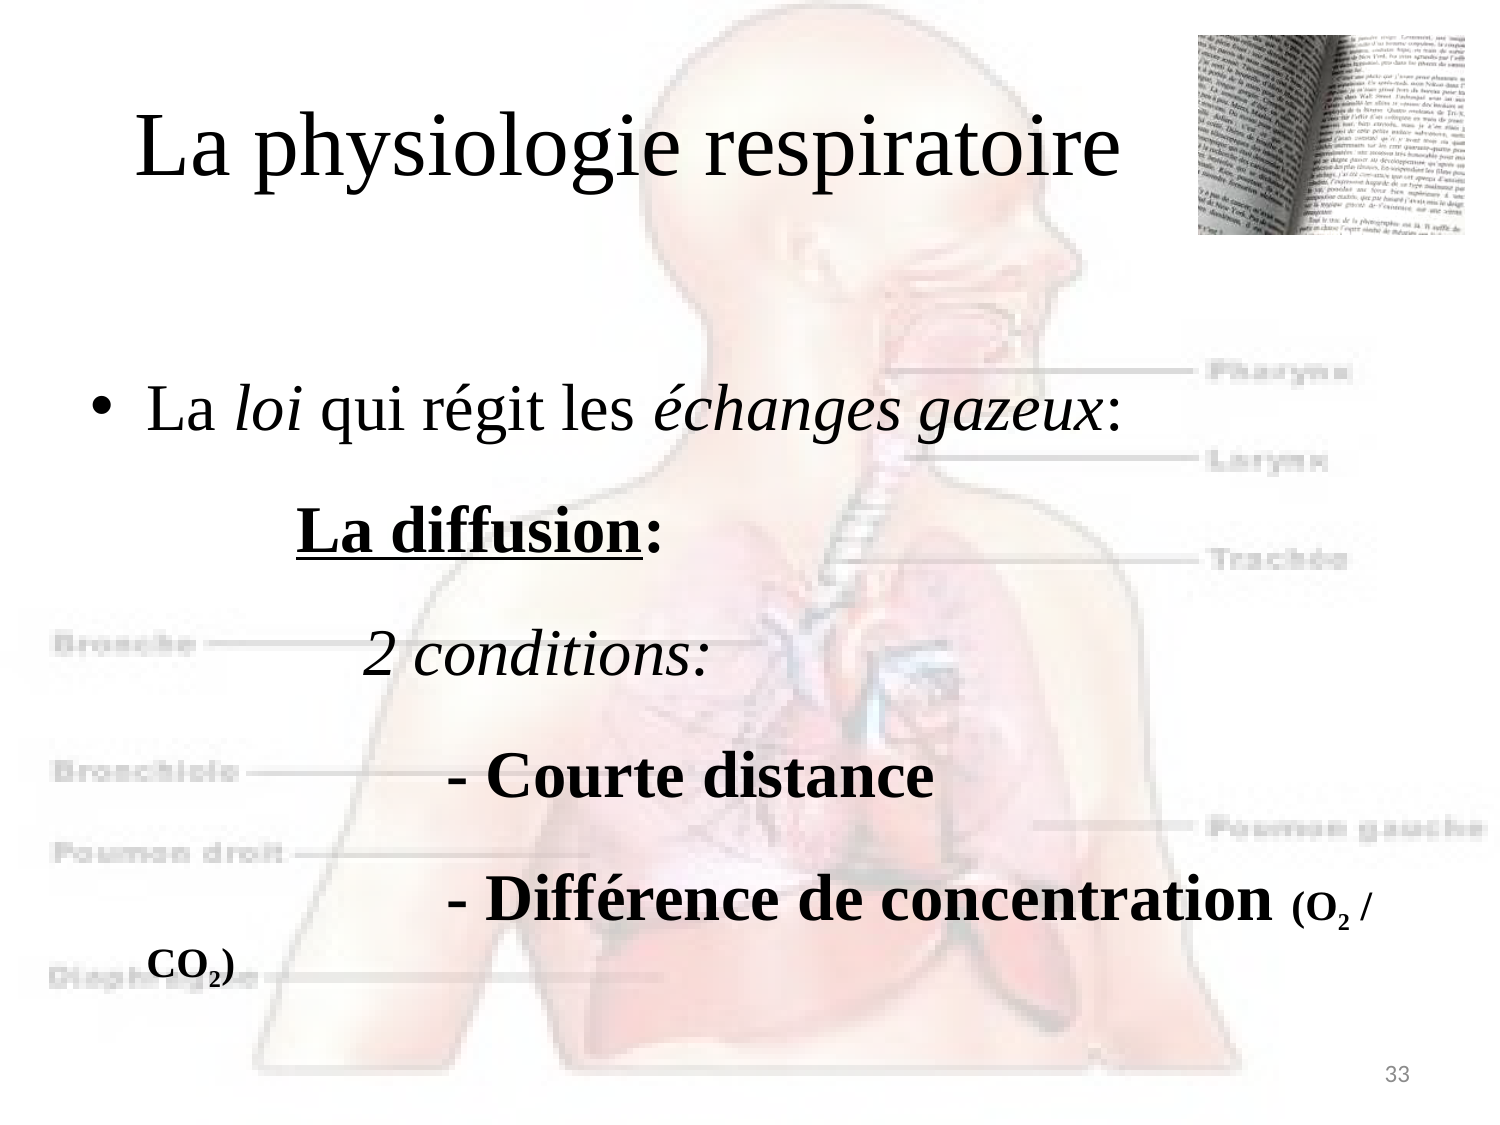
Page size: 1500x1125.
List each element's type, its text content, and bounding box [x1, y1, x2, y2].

list La loi qui régit les échanges gazeux: La diffusion: 2 conditions: - Courte distance - Différence de concentration (O2 / CO2) [75, 356, 1471, 1059]
title La physiologie respiratoire [75, 45, 1184, 233]
picture [1198, 34, 1466, 235]
slide_number 33 [1074, 1042, 1425, 1103]
